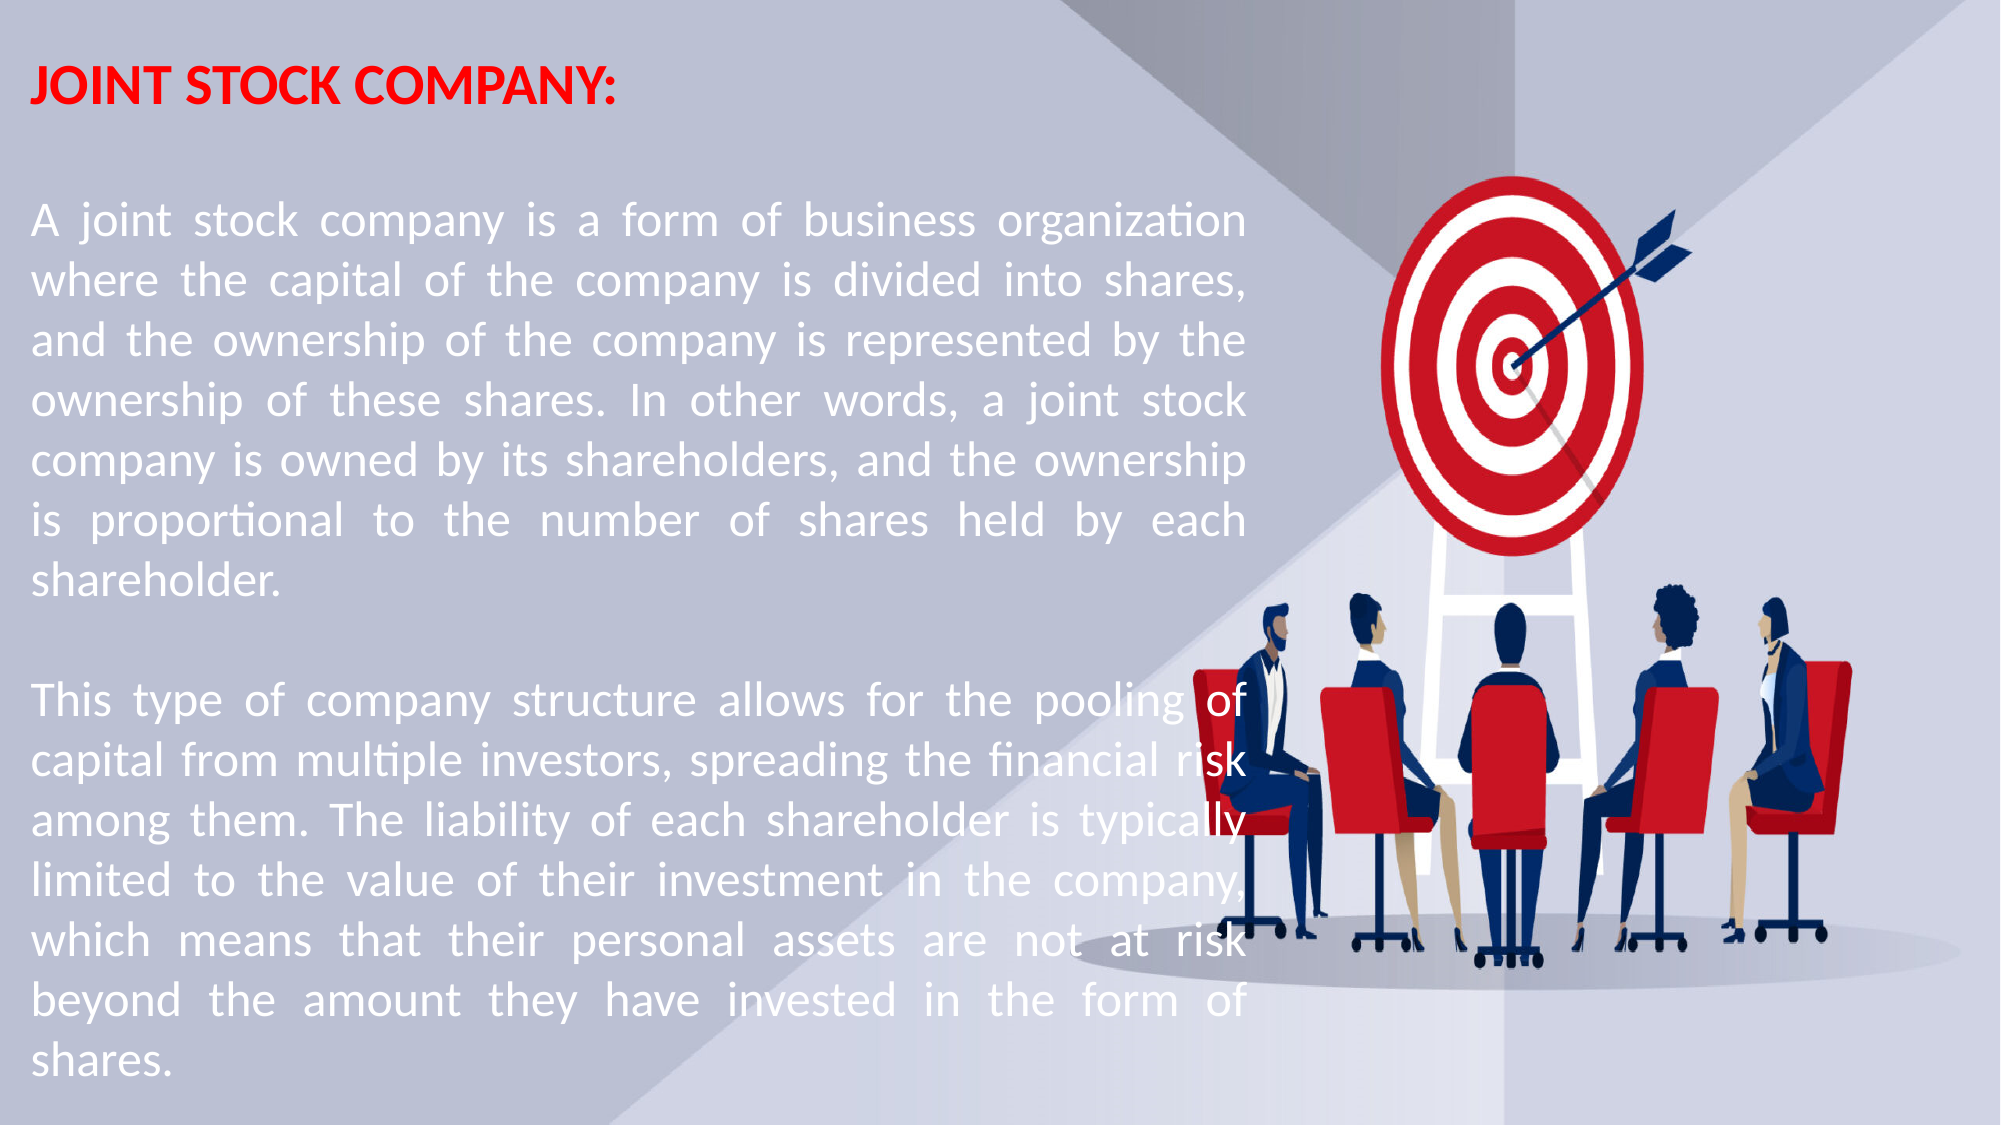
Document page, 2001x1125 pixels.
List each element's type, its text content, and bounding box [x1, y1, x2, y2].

text_box JOINT STOCK COMPANY: A joint stock company is a form of business organization where the capital of the company is divided into shares, and the ownership of the company is represented by the ownership of these shares. In other words, a joint stock company is owned by its shareholders, and the ownership is proportional to the number of shares held by each shareholder. This type of company structure allows for the pooling of capital from multiple investors, spreading the financial risk among them. The liability of each shareholder is typically limited to the value of their investment in the company, which means that their personal assets are not at risk beyond the amount they have invested in the form of shares. [15, 39, 1263, 1094]
picture [0, 0, 2001, 1125]
